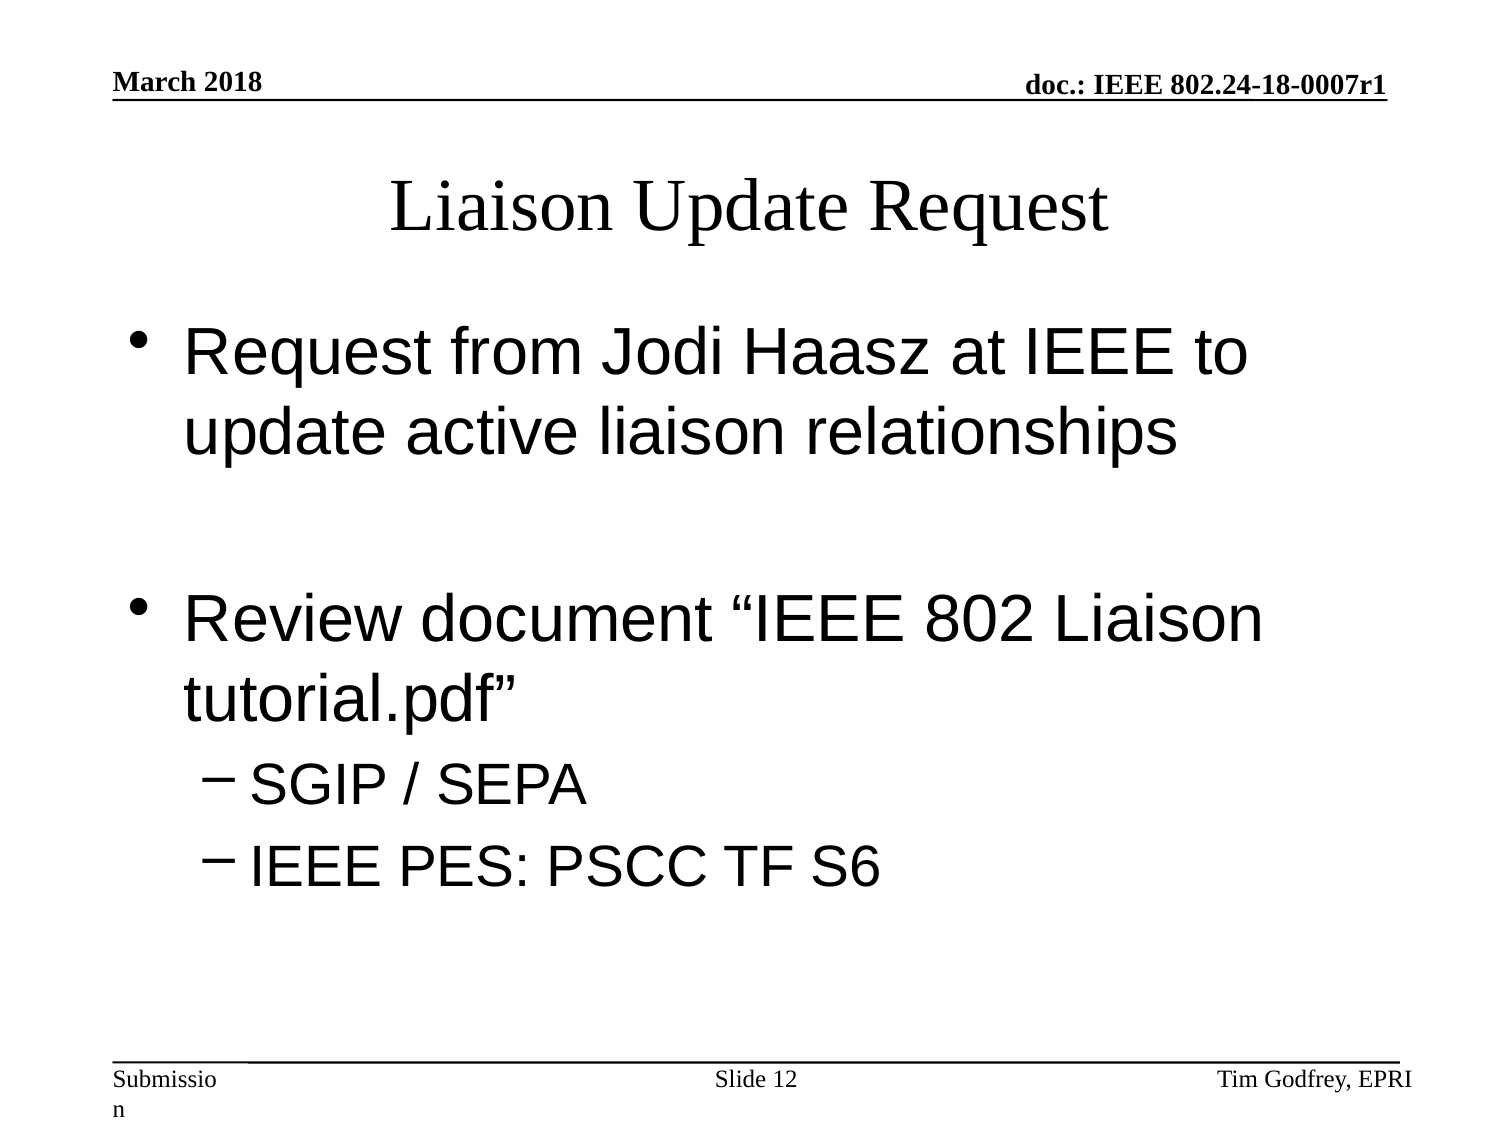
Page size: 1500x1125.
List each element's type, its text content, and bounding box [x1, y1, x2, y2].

footer Tim Godfrey, EPRI [900, 1062, 1413, 1093]
list Request from Jodi Haasz at IEEE to update active liaison relationships Review document “IEEE 802 Liaison tutorial.pdf” SGIP / SEPA IEEE PES: PSCC TF S6 [112, 300, 1388, 1088]
title Liaison Update Request [112, 112, 1388, 288]
slide_number Slide 12 [712, 1062, 800, 1093]
